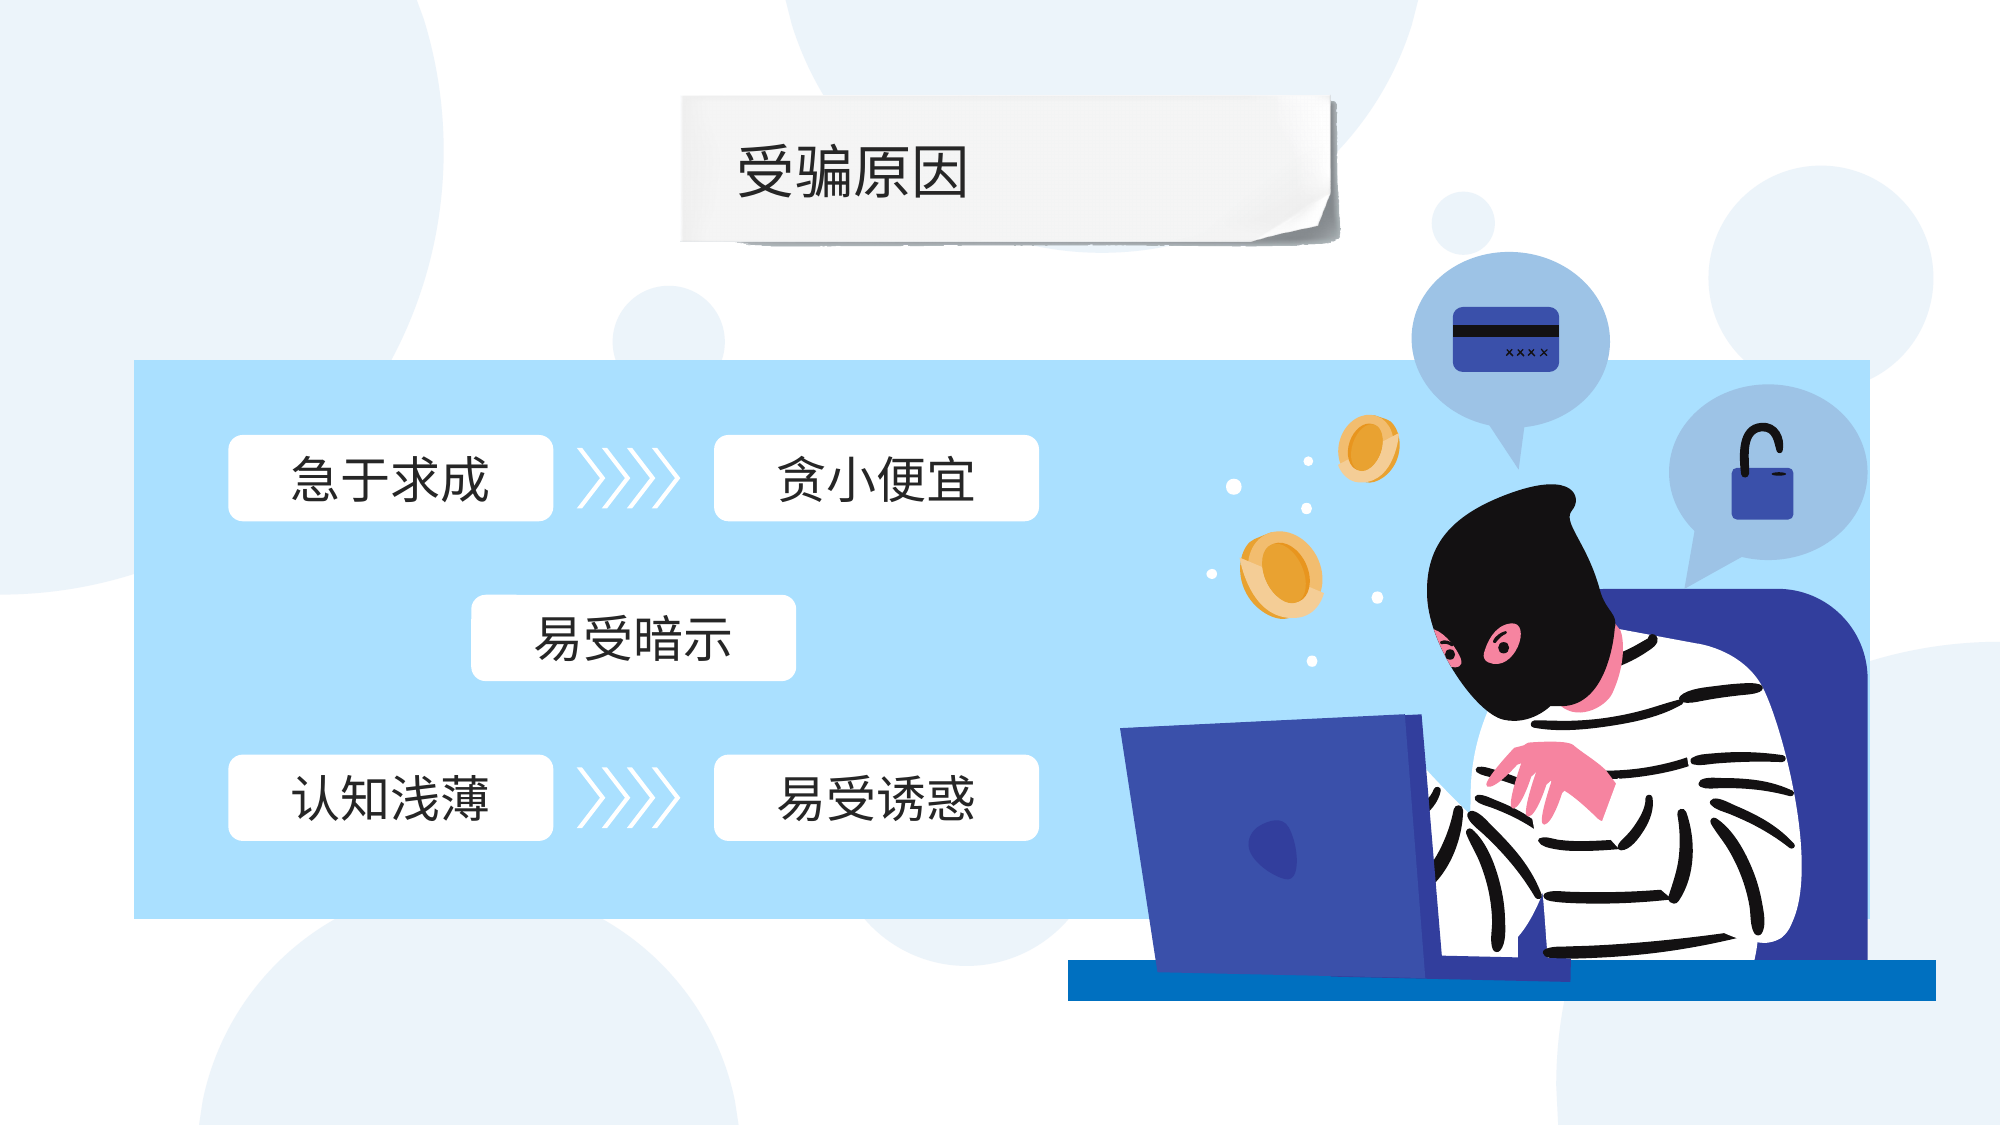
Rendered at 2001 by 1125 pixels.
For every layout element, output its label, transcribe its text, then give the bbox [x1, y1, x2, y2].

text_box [576, 767, 681, 829]
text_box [576, 447, 681, 509]
text_box 易受暗示 [470, 593, 798, 683]
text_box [649, 78, 1350, 262]
text_box 急于求成 [227, 433, 555, 523]
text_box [1067, 251, 1936, 1002]
text_box 易受诱惑 [713, 753, 1041, 842]
text_box 认知浅薄 [227, 753, 555, 842]
text_box 贪小便宜 [713, 433, 1041, 523]
text_box [133, 360, 1067, 919]
